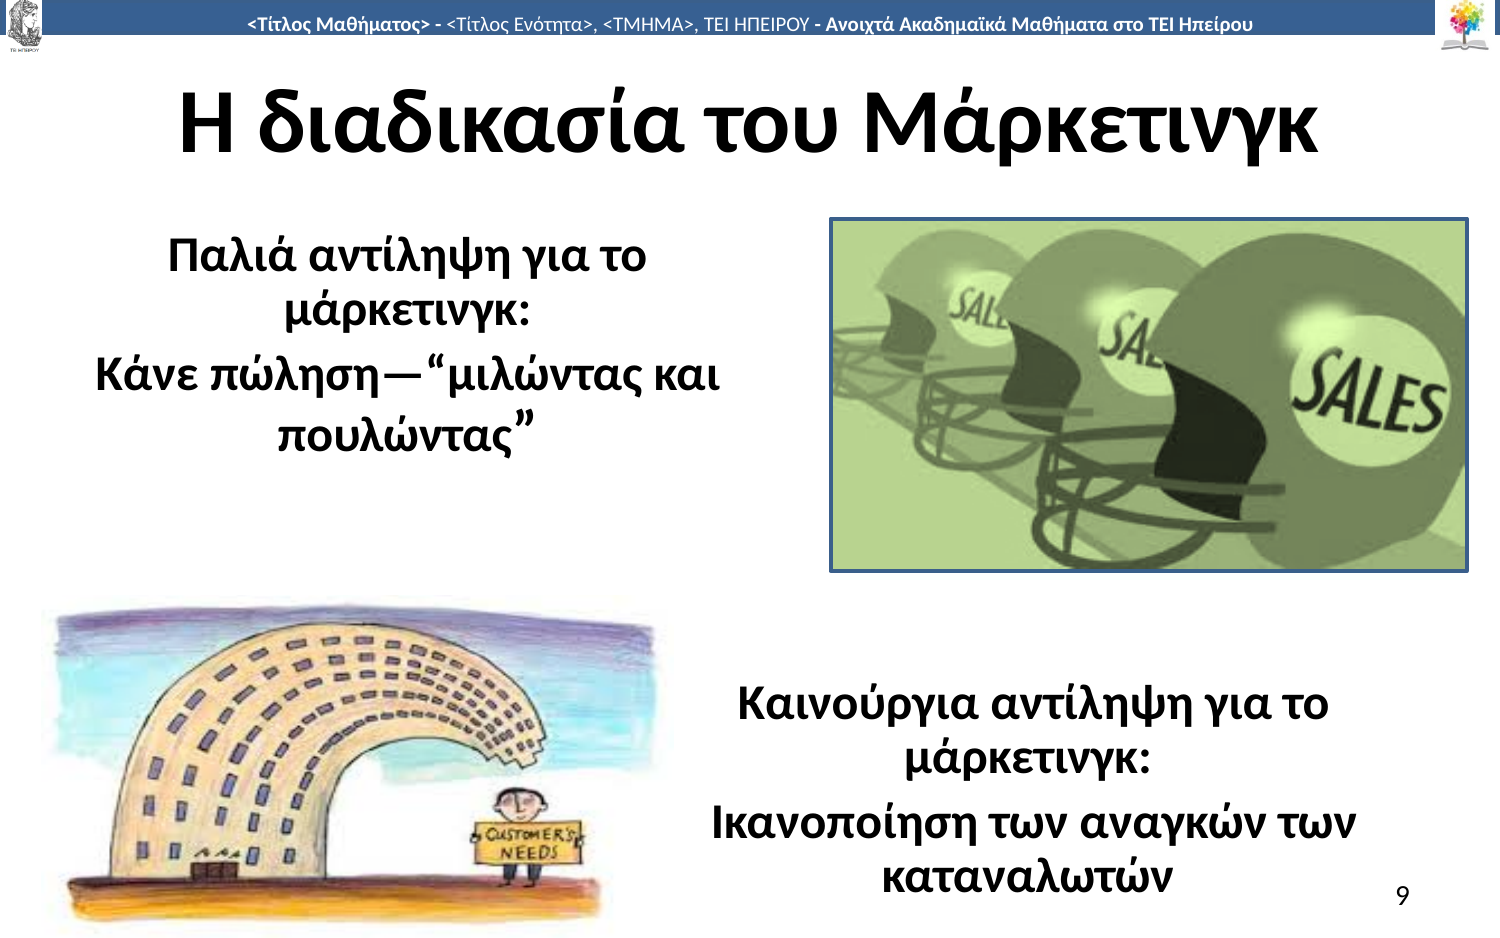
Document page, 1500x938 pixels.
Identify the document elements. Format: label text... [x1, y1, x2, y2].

title Η διαδικασία του Μάρκετινγκ [75, 37, 1425, 194]
slide_number 9 [1074, 868, 1425, 919]
picture [832, 220, 1465, 570]
text_box Καινούργια αντίληψη για το μάρκετινγκ: Ικανοποίηση των αναγκών των καταναλωτών [690, 598, 1376, 903]
picture [6, 0, 42, 54]
text_box Παλιά αντίληψη για το μάρκετινγκ: Κάνε πώληση—“μιλώντας και πουλώντας” [41, 220, 774, 469]
picture [1435, 0, 1495, 52]
picture [40, 595, 674, 938]
